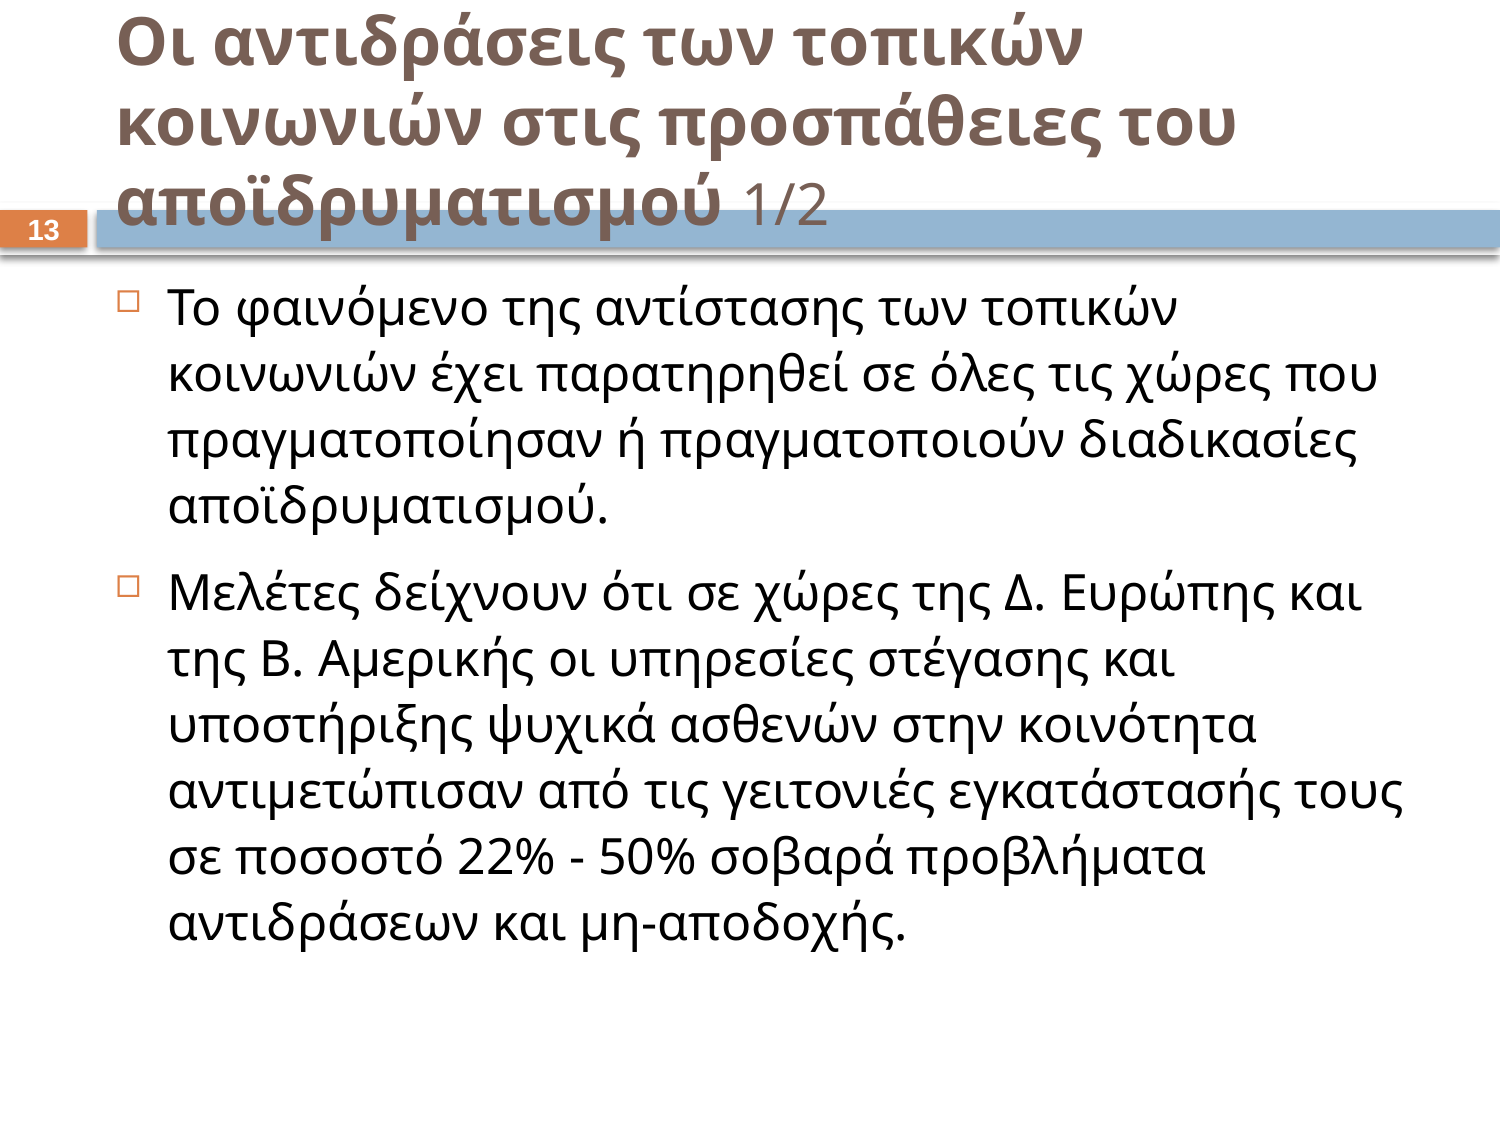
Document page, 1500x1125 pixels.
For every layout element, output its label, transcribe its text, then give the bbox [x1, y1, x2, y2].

title Οι αντιδράσεις των τοπικών κοινωνιών στις προσπάθειες του αποϊδρυματισμού 1/2 [100, 37, 1438, 200]
list Το φαινόμενο της αντίστασης των τοπικών κοινωνιών έχει παρατηρηθεί σε όλες τις χώρες που πραγματοποίησαν ή πραγματοποιούν διαδικασίες αποϊδρυματισμού. Μελέτες δείχνουν ότι σε χώρες της Δ. Ευρώπης και της Β. Αμερικής οι υπηρεσίες στέγασης και υποστήριξης ψυχικά ασθενών στην κοινότητα αντιμετώπισαν από τις γειτονιές εγκατάστασής τους σε ποσοστό 22% - 50% σοβαρά προβλήματα αντιδράσεων και μη-αποδοχής. [100, 262, 1438, 1000]
slide_number 12 [0, 208, 88, 249]
